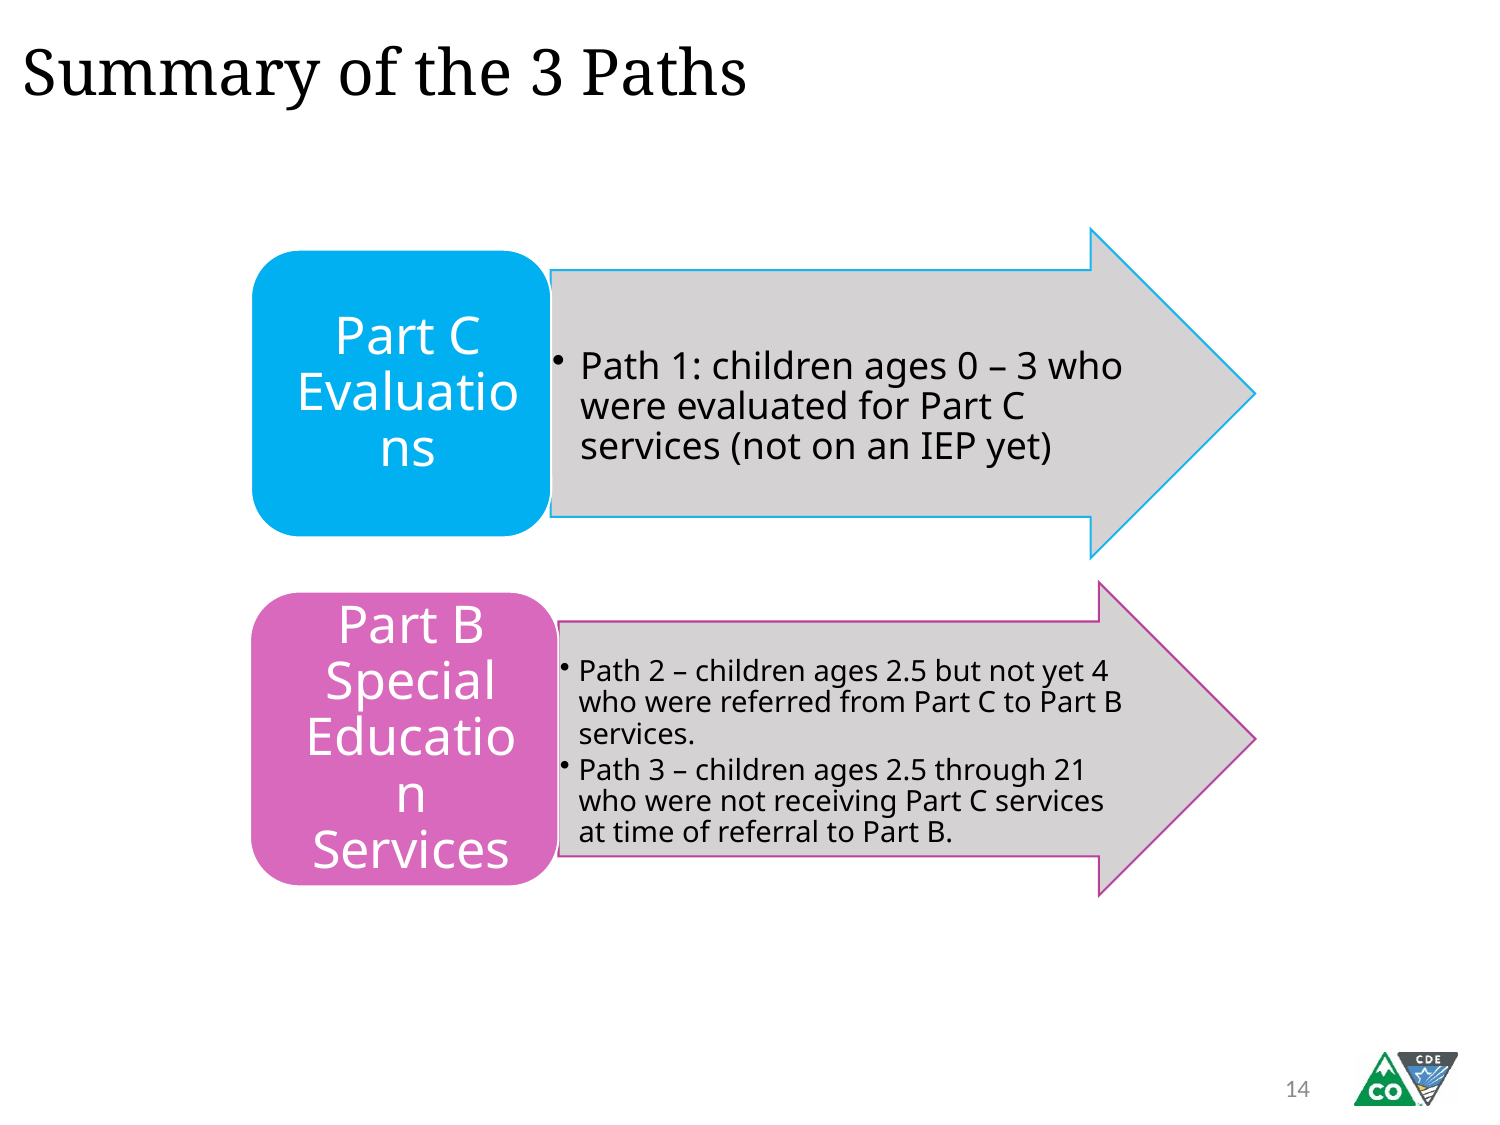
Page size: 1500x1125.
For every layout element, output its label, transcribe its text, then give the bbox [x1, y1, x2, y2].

slide_number 14 [1059, 1072, 1326, 1103]
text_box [249, 228, 1256, 896]
picture [1354, 1052, 1458, 1106]
title Summary of the 3 Paths [0, 31, 1294, 117]
